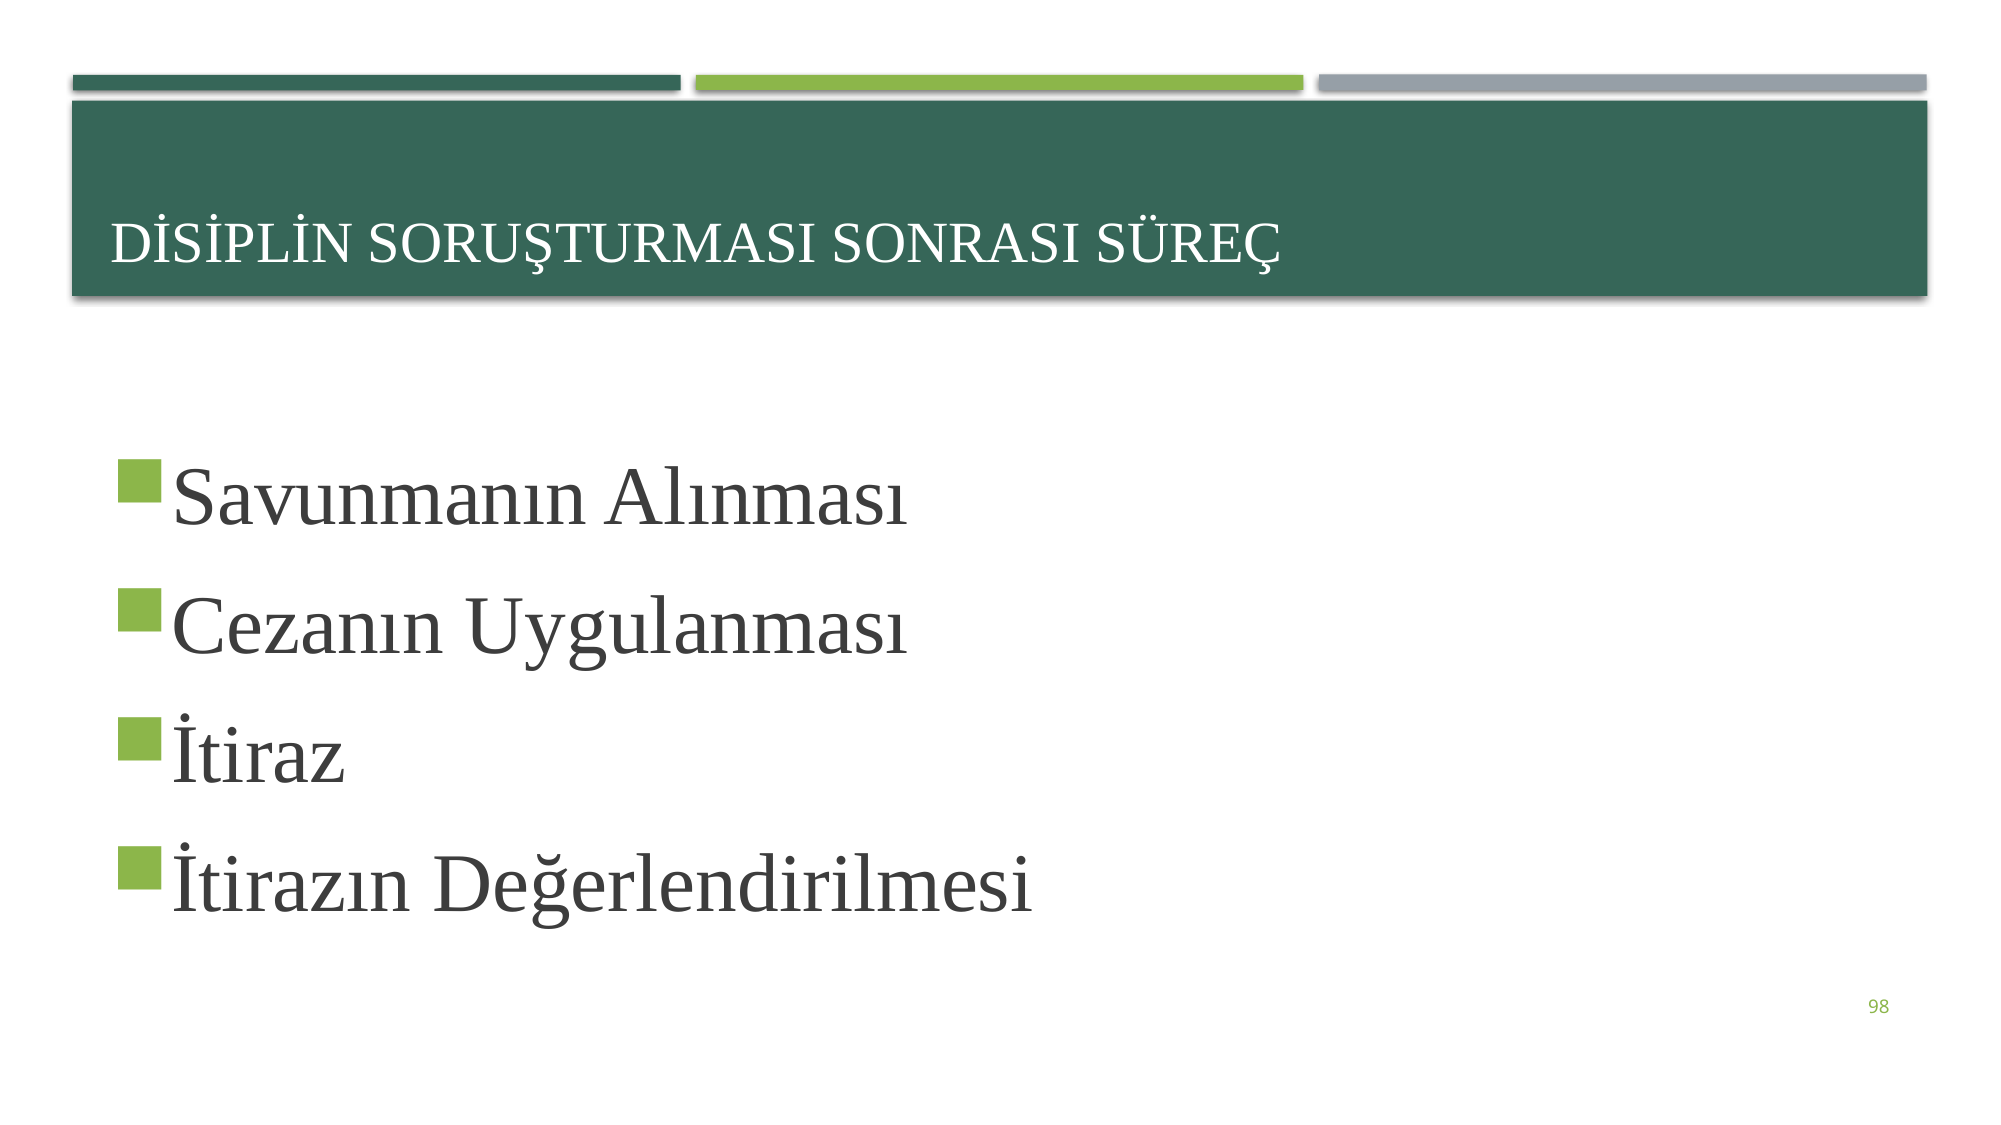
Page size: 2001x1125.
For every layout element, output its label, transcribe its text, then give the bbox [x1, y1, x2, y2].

title Disiplin soruşturması sonrası süreç [95, 115, 1905, 282]
slide_number 98 [1732, 977, 1905, 1037]
list Savunmanın Alınması Cezanın Uygulanması İtiraz İtirazın Değerlendirilmesi [95, 433, 1905, 1037]
